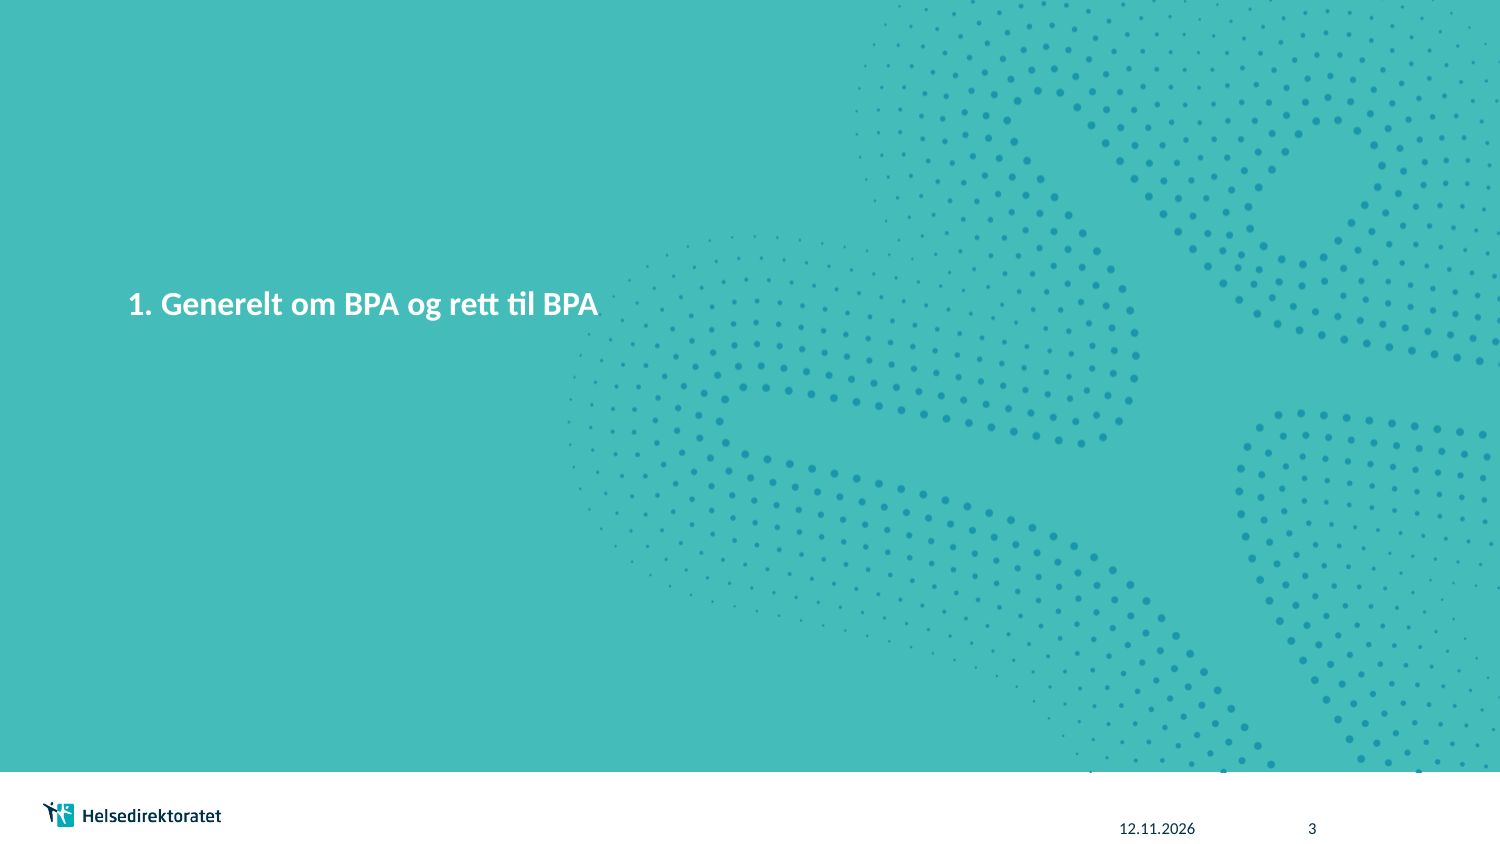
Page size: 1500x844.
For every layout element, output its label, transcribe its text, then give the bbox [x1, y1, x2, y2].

picture [43, 802, 221, 827]
picture [0, 0, 1500, 773]
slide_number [1104, 819, 1282, 837]
title 1. Generelt om BPA og rett til BPA [112, 228, 1388, 330]
slide_number 3 [1293, 819, 1400, 837]
